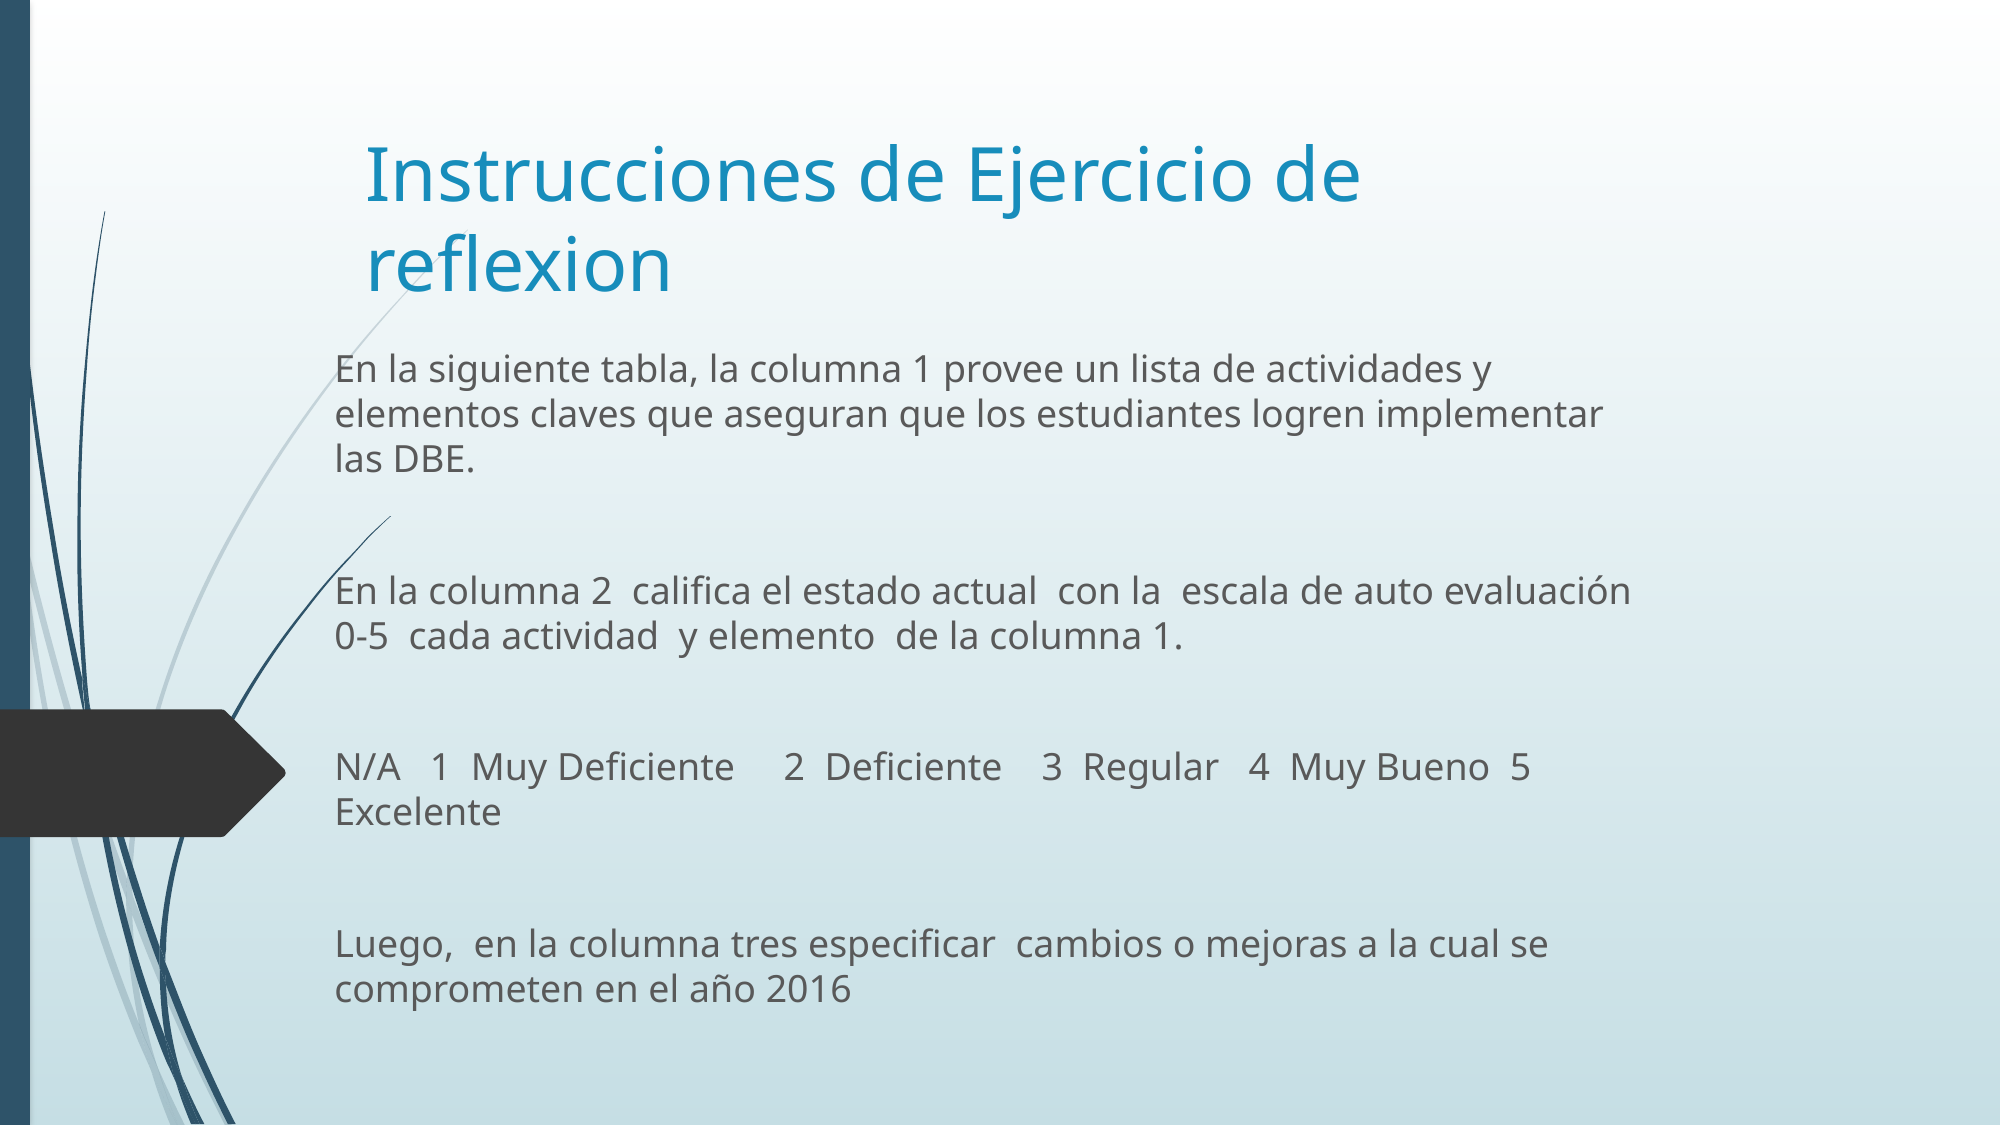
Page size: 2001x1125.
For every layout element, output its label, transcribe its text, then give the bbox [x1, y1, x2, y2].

title Instrucciones de Ejercicio de reflexion [350, 13, 1638, 271]
subtitle En la siguiente tabla, la columna 1 provee un lista de actividades y elementos claves que aseguran que los estudiantes logren implementar las DBE. En la columna 2 califica el estado actual con la escala de auto evaluación 0-5 cada actividad y elemento de la columna 1. N/A 1 Muy Deficiente 2 Deficiente 3 Regular 4 Muy Bueno 5 Excelente Luego, en la columna tres especificar cambios o mejoras a la cual se comprometen en el año 2016 [319, 271, 1670, 1019]
